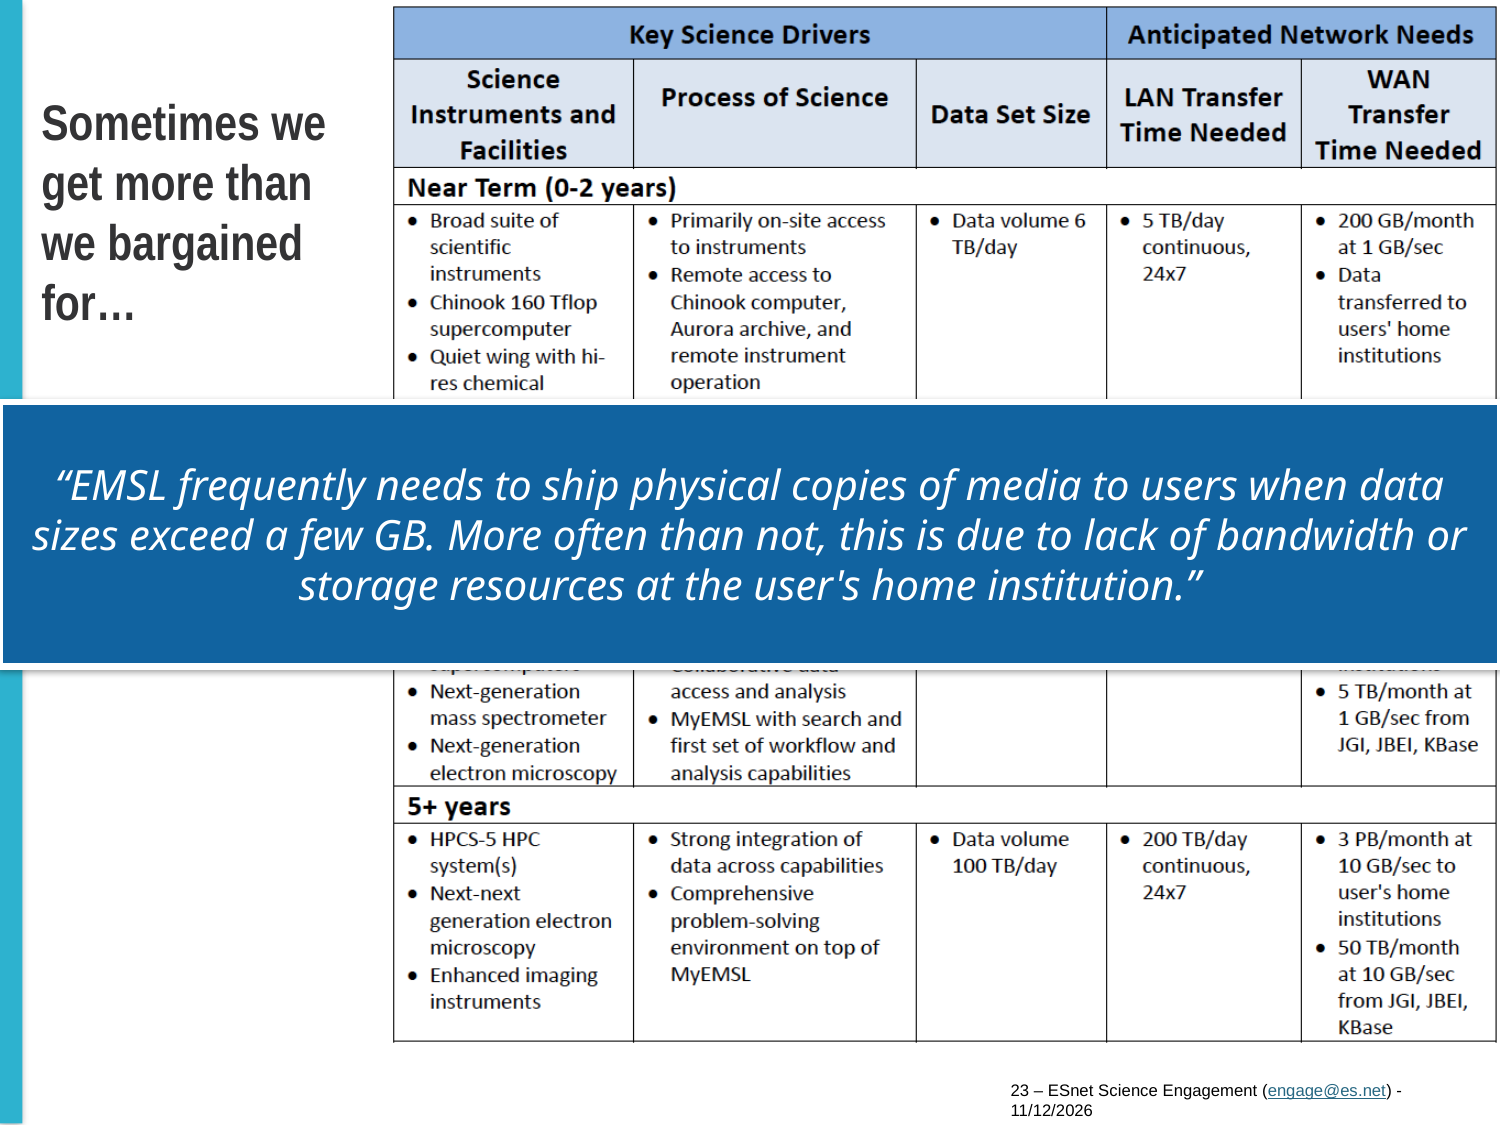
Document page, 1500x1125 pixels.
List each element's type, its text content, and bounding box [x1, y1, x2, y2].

title Sometimes we get more than we bargained for… [26, 116, 381, 304]
picture [391, 0, 1500, 1065]
text_box “EMSL frequently needs to ship physical copies of media to users when data sizes exceed a few GB. More often than not, this is due to lack of bandwidth or storage resources at the user's home institution.” [0, 399, 386, 670]
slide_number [995, 1084, 1485, 1115]
